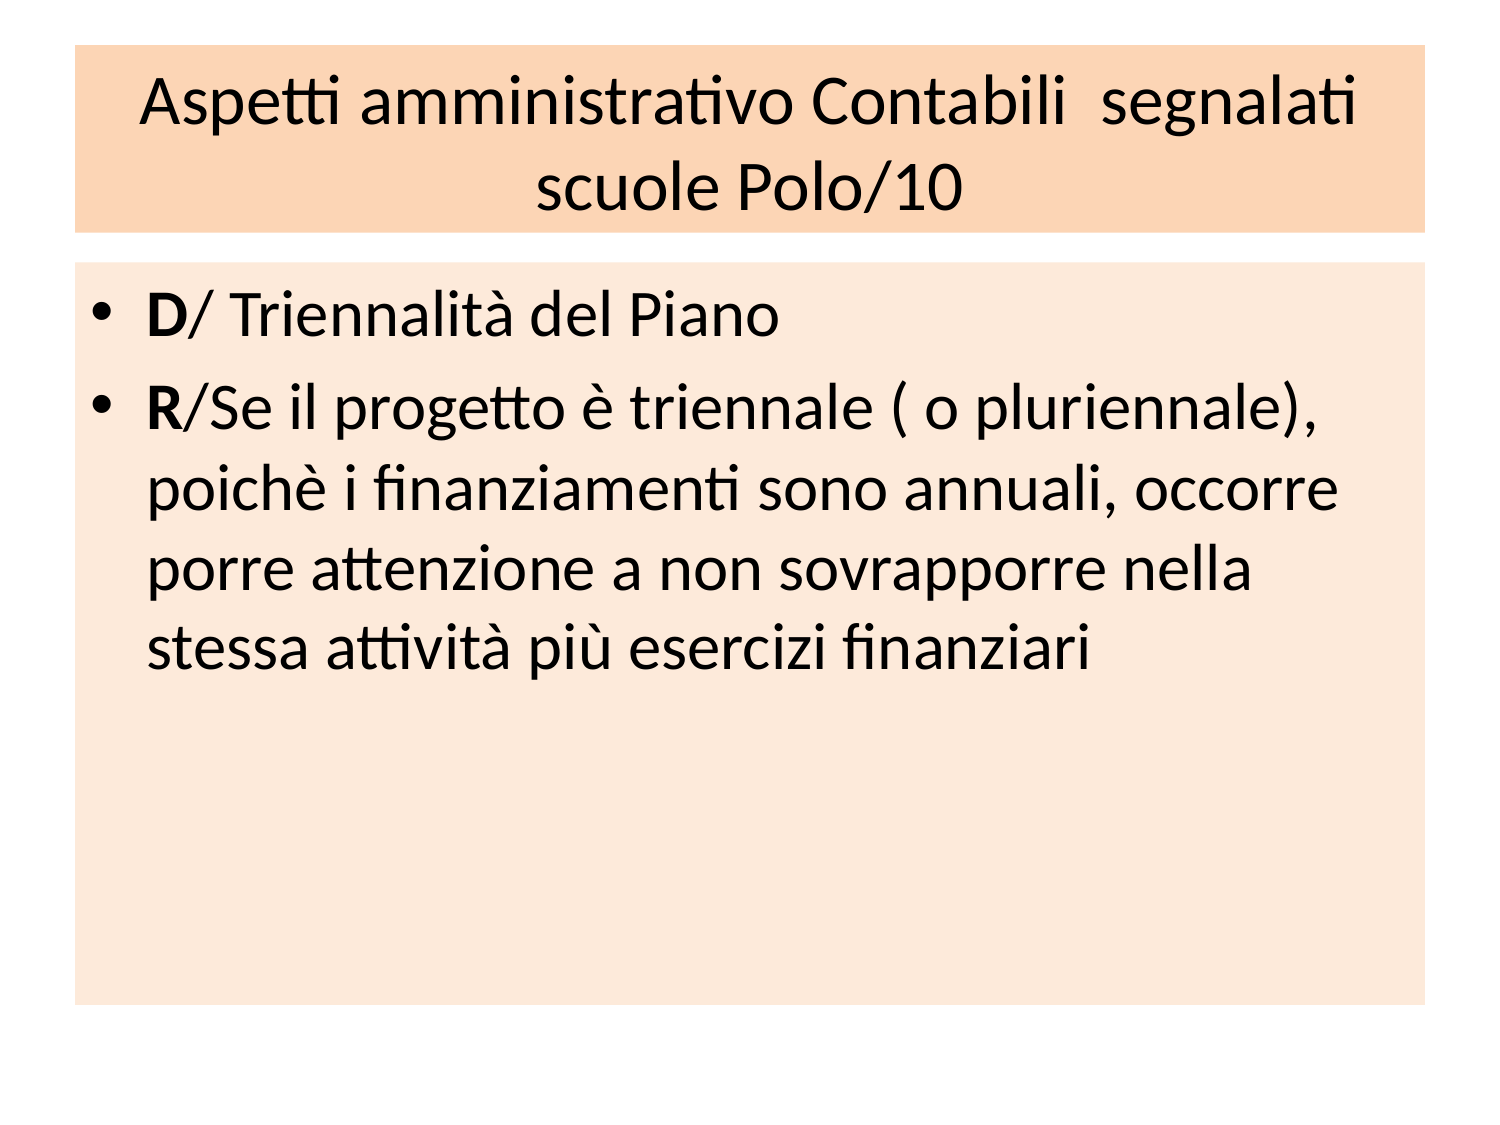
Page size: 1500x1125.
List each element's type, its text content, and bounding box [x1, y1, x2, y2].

title Aspetti amministrativo Contabili segnalati scuole Polo/10 [75, 45, 1425, 233]
list D/ Triennalità del Piano R/Se il progetto è triennale ( o pluriennale), poichè i finanziamenti sono annuali, occorre porre attenzione a non sovrapporre nella stessa attività più esercizi finanziari [75, 262, 1425, 1005]
